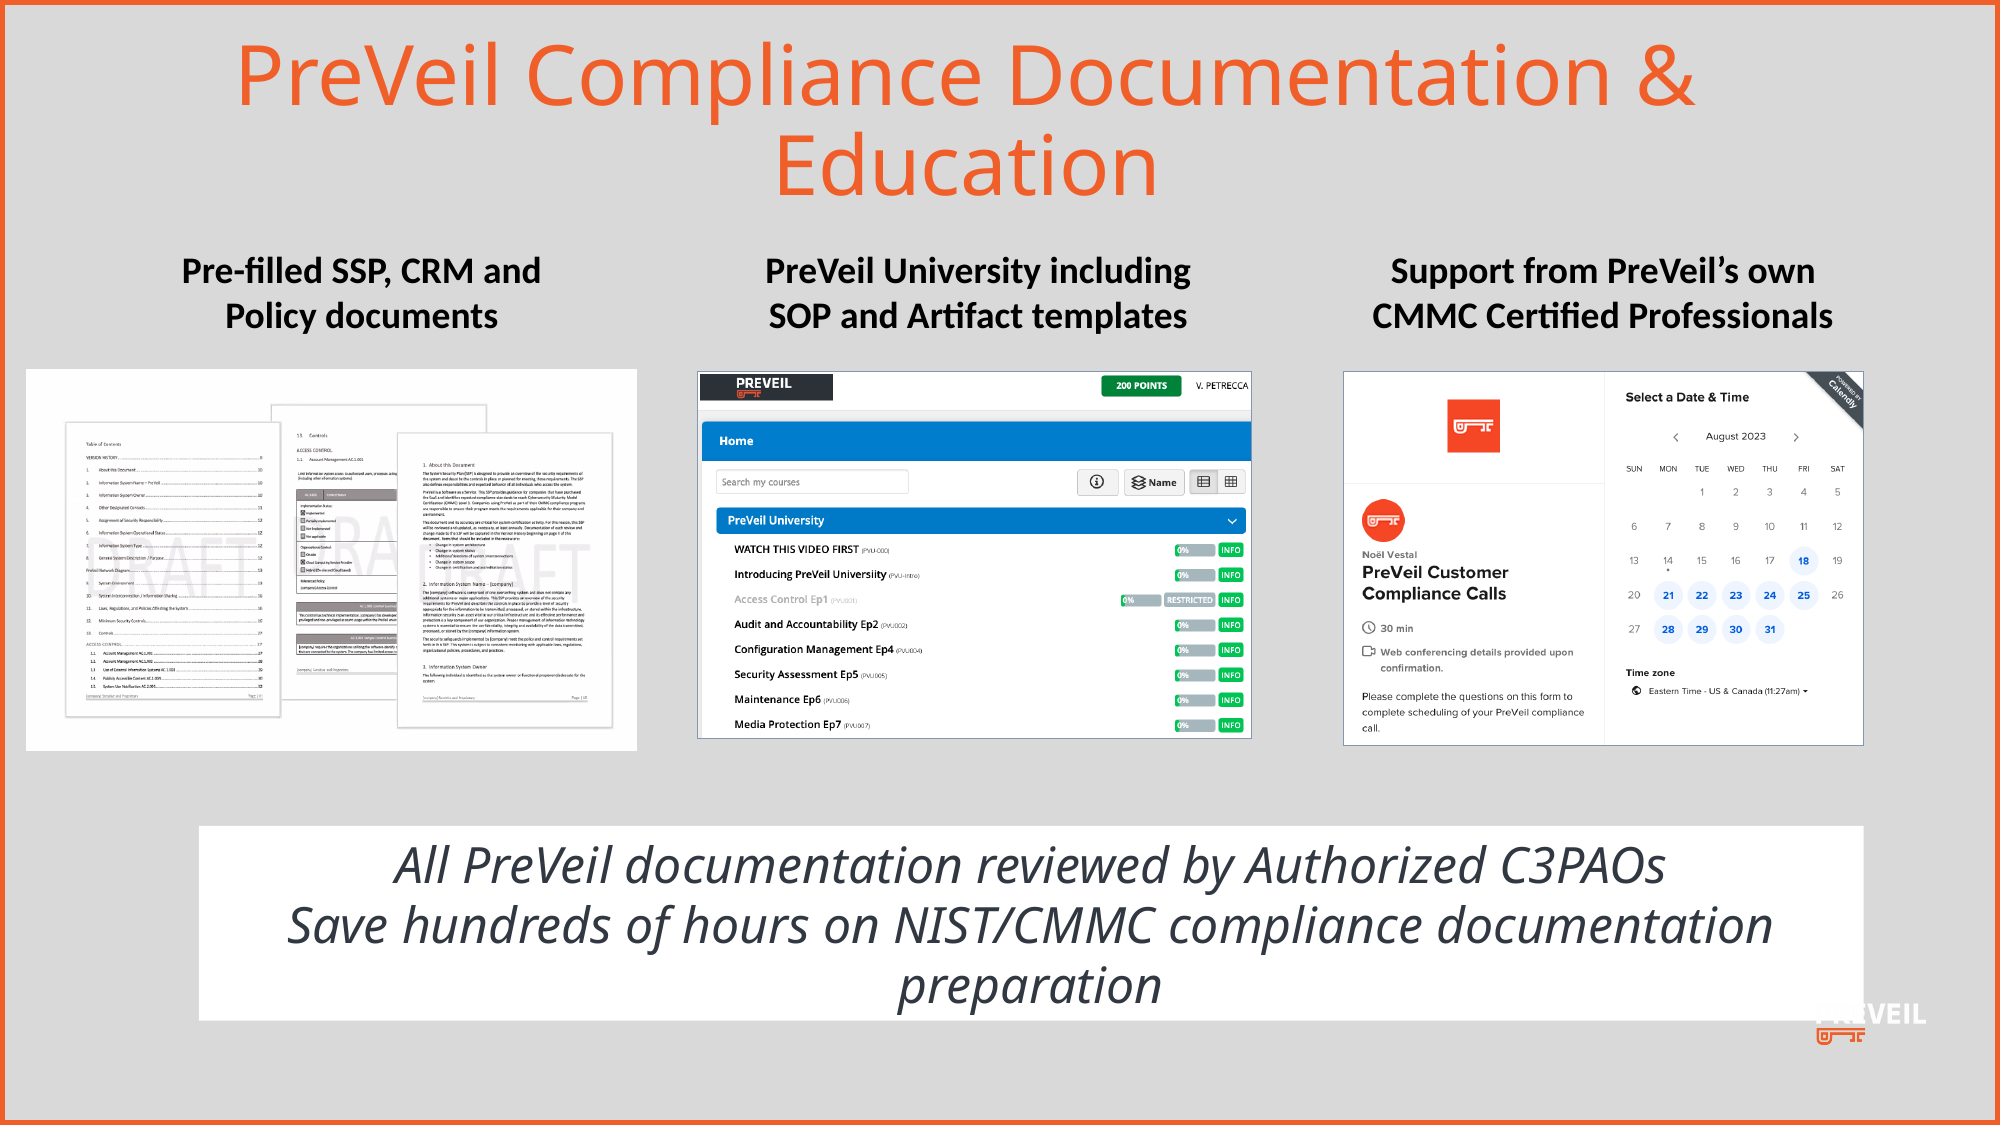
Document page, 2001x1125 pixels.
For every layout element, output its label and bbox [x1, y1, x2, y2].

picture [25, 369, 637, 751]
text_box [0, 0, 2000, 1125]
picture [1343, 371, 1864, 746]
picture [1720, 907, 2000, 1125]
picture [697, 371, 1252, 739]
